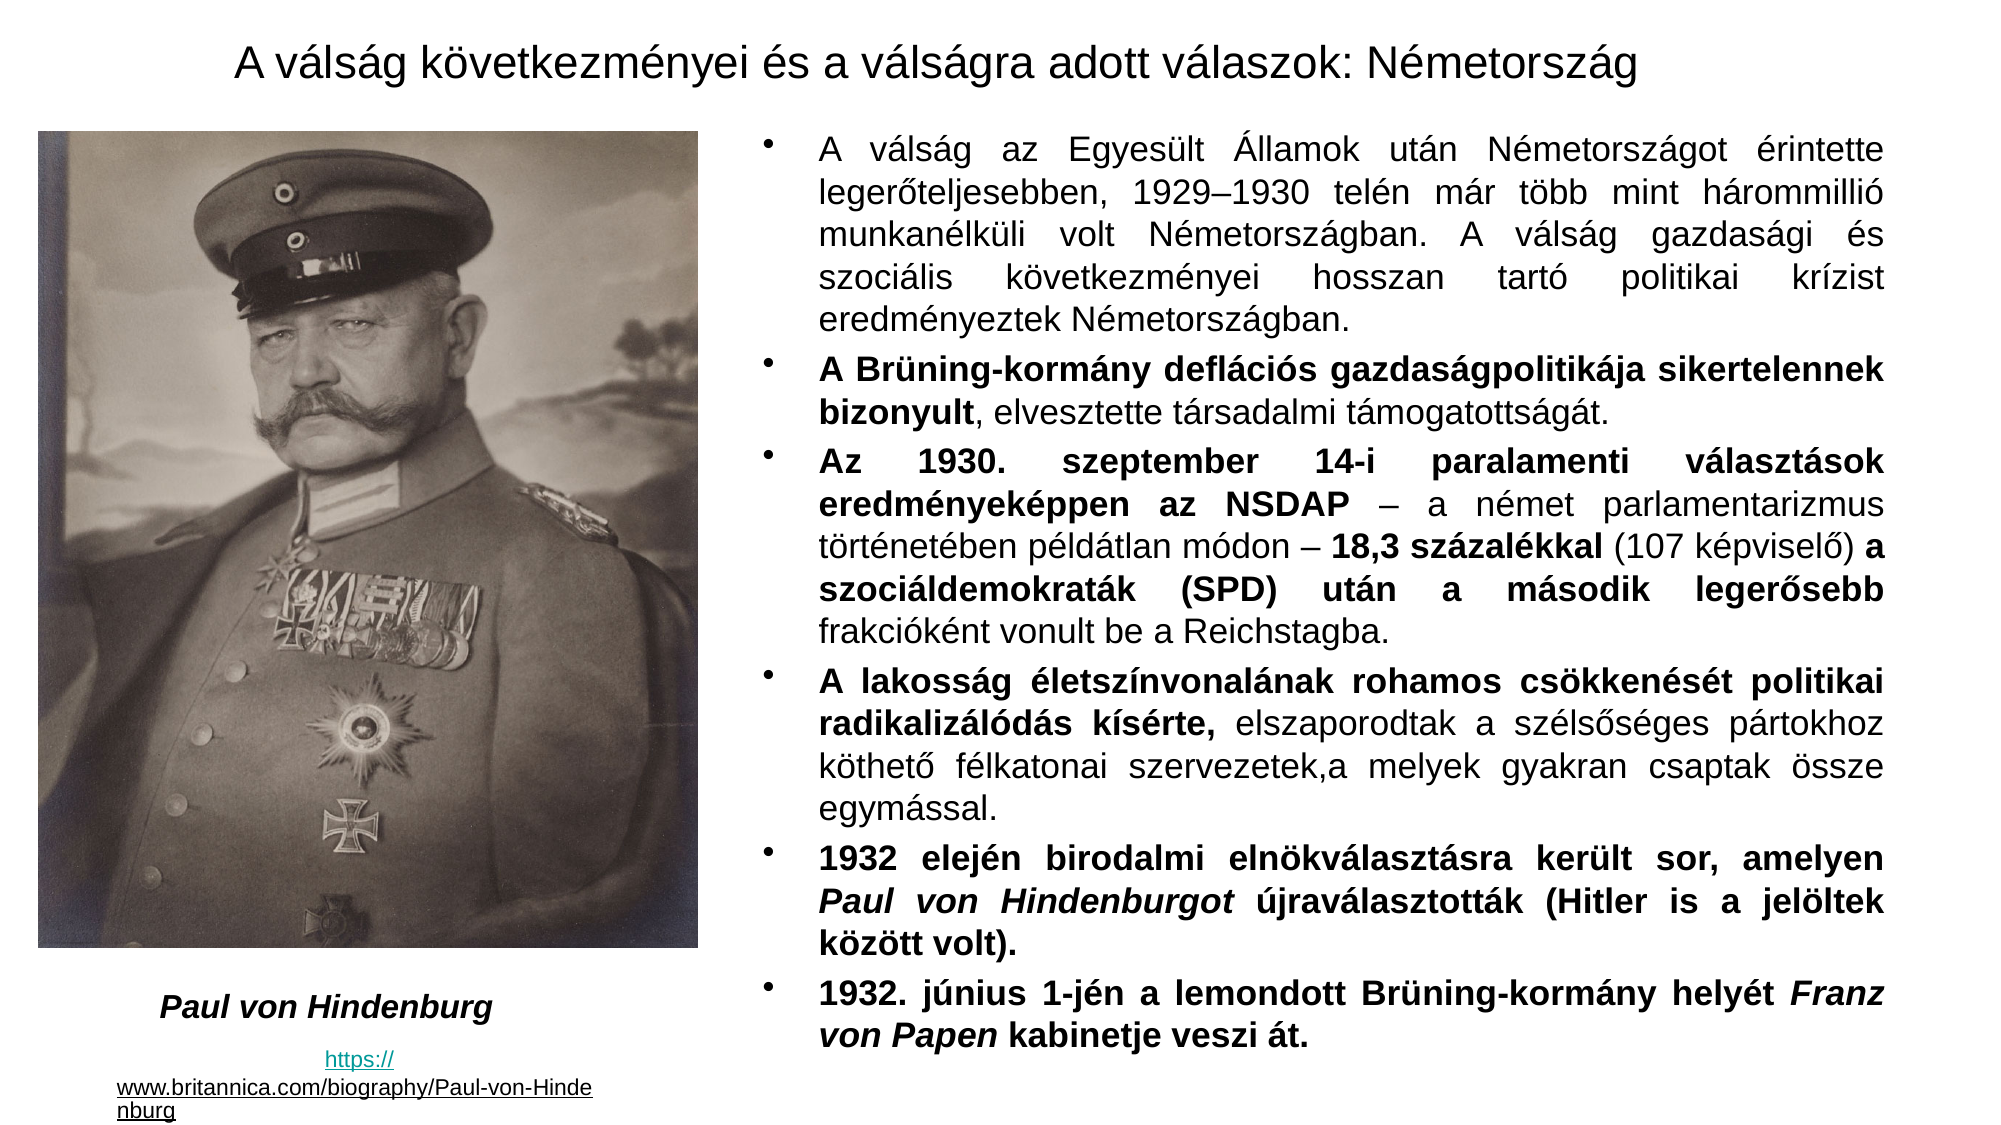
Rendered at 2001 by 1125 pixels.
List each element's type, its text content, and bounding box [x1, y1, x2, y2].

picture [38, 131, 698, 948]
text_box https://www.britannica.com/biography/Paul-von-Hindenburg (2020.09.29.) [102, 1037, 618, 1125]
title A válság következményei és a válságra adott válaszok: Németország [59, 0, 1816, 119]
list A válság az Egyesült Államok után Németországot érintette legerőteljesebben, 1929–1930 telén már több mint hárommillió munkanélküli volt Németországban. A válság gazdasági és szociális következményei hosszan tartó politikai krízist eredményeztek Németországban. A Brüning-kormány deflációs gazdaságpolitikája sikertelennek bizonyult, elvesztette társadalmi támogatottságát. Az 1930. szeptember 14-i paralamenti választások eredményeképpen az NSDAP – a német parlamentarizmus történetében példátlan módon – 18,3 százalékkal (107 képviselő) a szociáldemokraták (SPD) után a második legerősebb frakcióként vonult be a Reichstagba. A lakosság életszínvonalának rohamos csökkenését politikai radikalizálódás kísérte, elszaporodtak a szélsőséges pártokhoz köthető félkatonai szervezetek,a melyek gyakran csaptak össze egymással. 1932 elején birodalmi elnökválasztásra került sor, amelyen Paul von Hindenburgot újraválasztották (Hitler is a jelöltek között volt). 1932. június 1-jén a lemondott Brüning-kormány helyét Franz von Papen kabinetje veszi át. [747, 118, 1900, 1102]
text_box Paul von Hindenburg [144, 977, 663, 1033]
